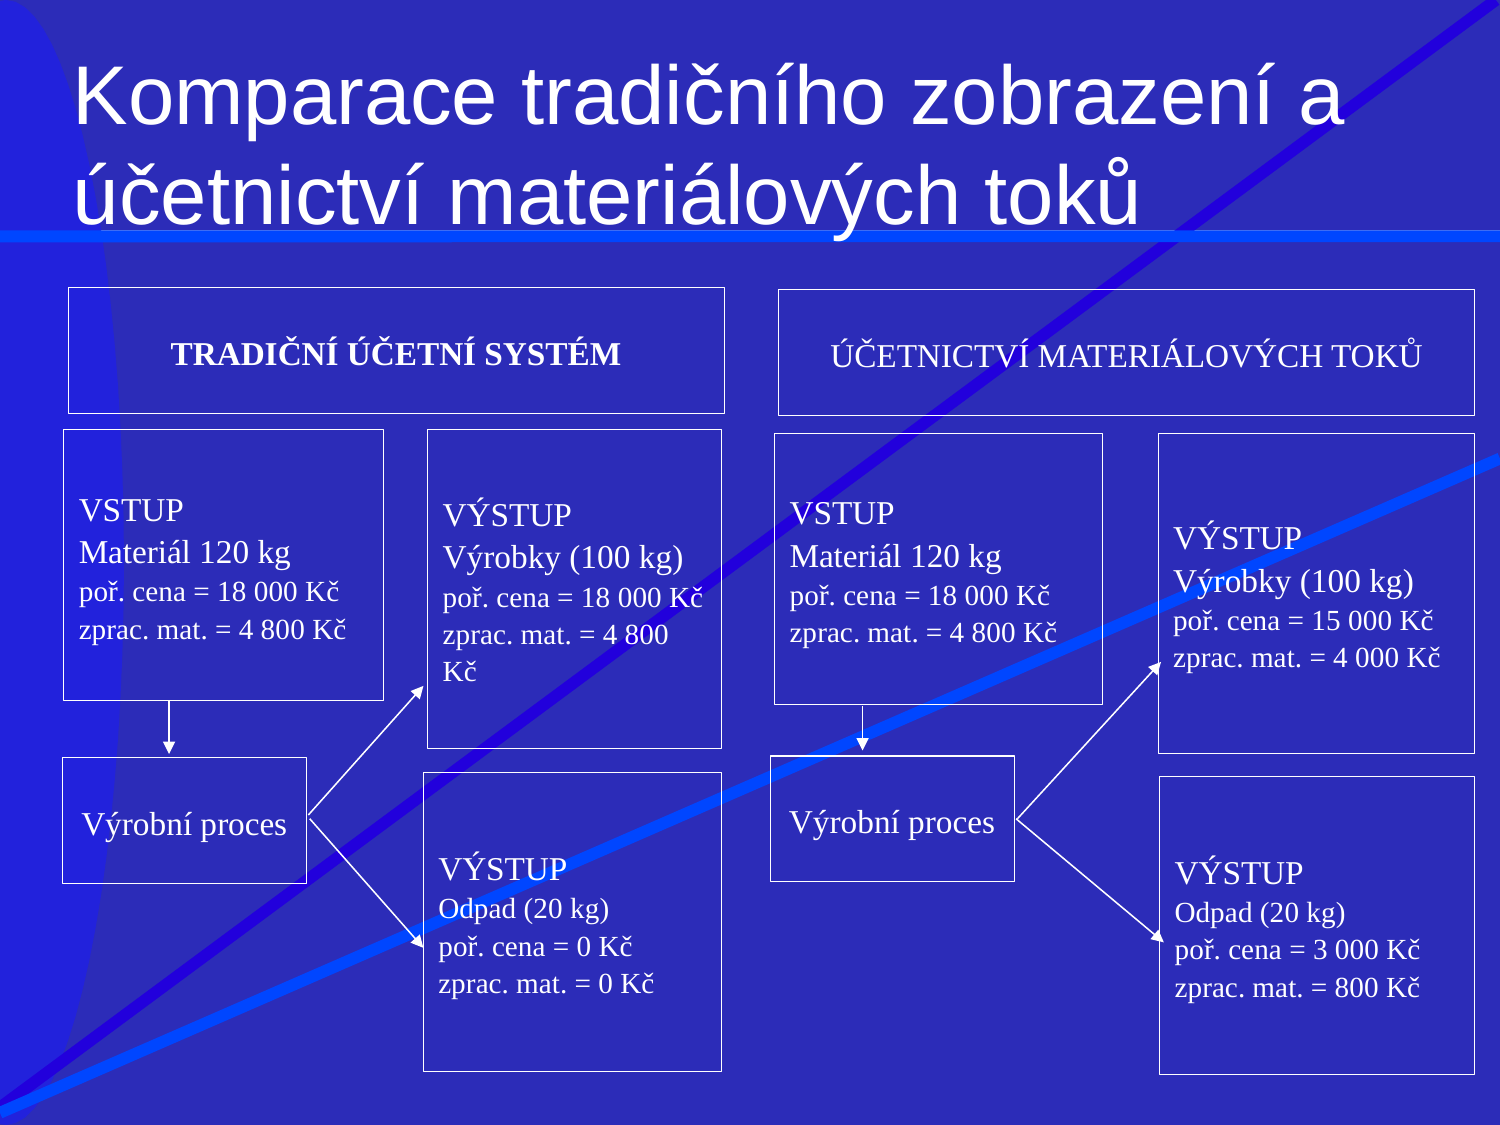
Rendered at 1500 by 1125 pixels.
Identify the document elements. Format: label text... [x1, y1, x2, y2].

title Komparace tradičního zobrazení a účetnictví materiálových toků [72, 41, 1428, 244]
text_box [62, 287, 1476, 1076]
